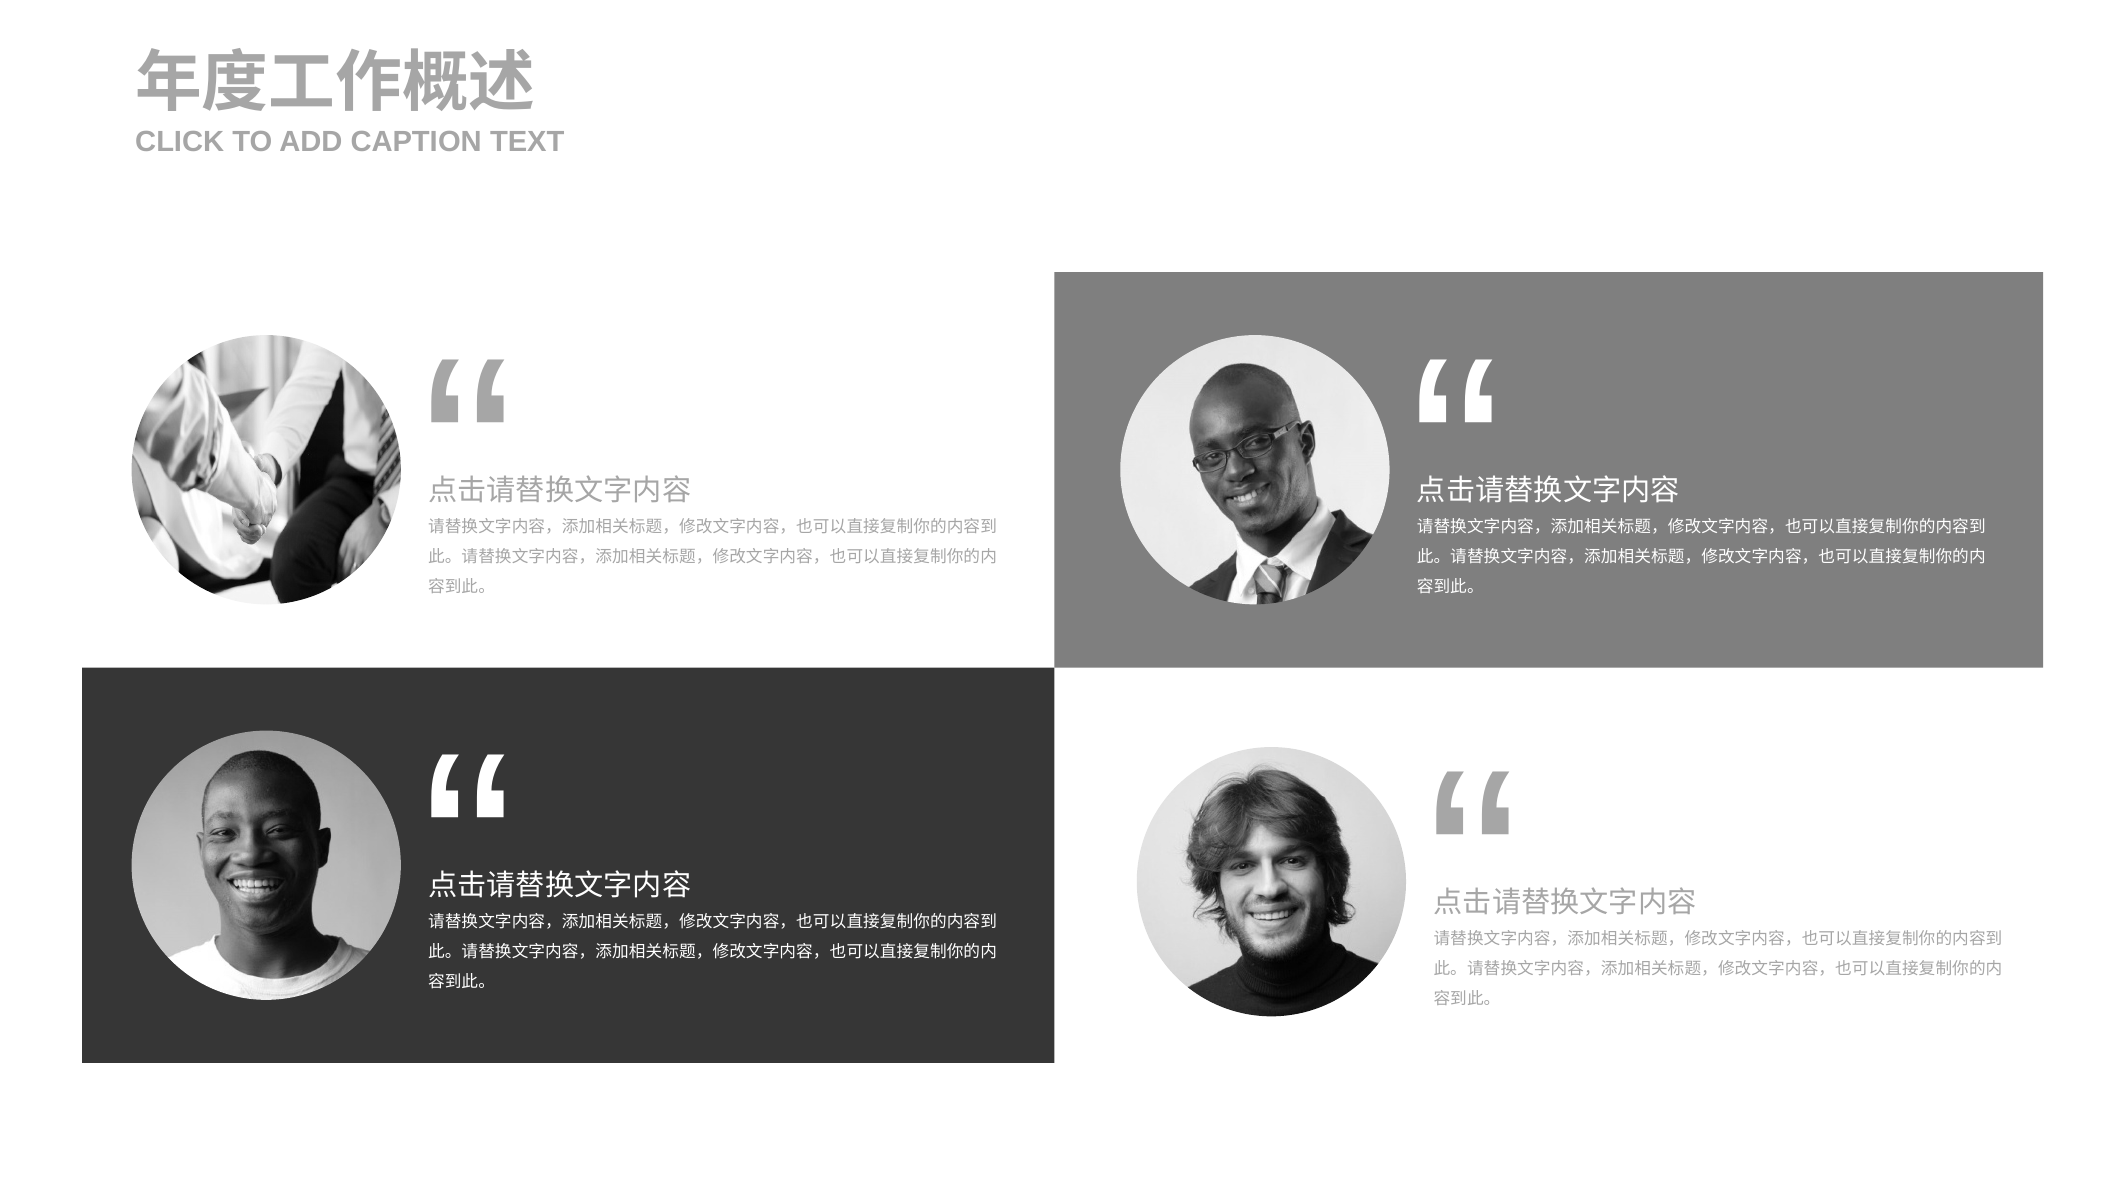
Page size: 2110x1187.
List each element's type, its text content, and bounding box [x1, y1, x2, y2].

text_box 年度工作概述 [135, 38, 596, 119]
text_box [131, 272, 1015, 613]
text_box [1136, 684, 2020, 1025]
text_box CLICK TO ADD CAPTION TEXT [135, 122, 596, 158]
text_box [1054, 272, 2044, 668]
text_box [82, 667, 1055, 1064]
